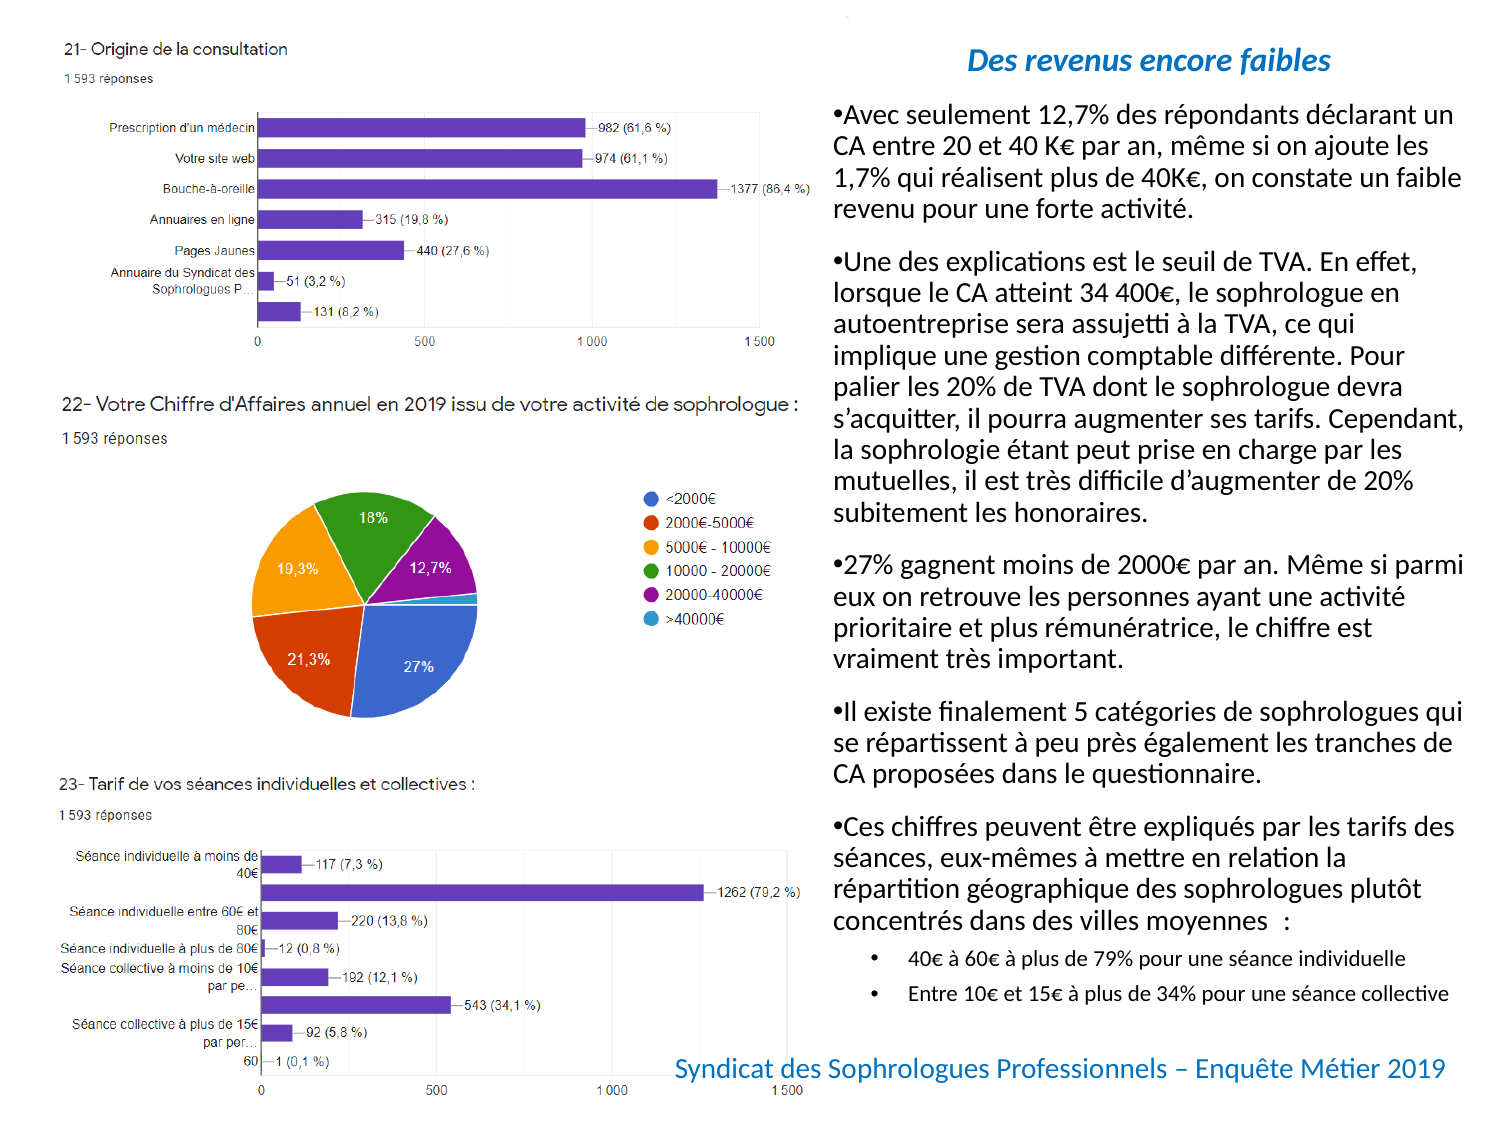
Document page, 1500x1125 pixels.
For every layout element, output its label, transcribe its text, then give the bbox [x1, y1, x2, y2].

list Des revenus encore faibles Avec seulement 12,7% des répondants déclarant un CA entre 20 et 40 K€ par an, même si on ajoute les 1,7% qui réalisent plus de 40K€, on constate un faible revenu pour une forte activité. Une des explications est le seuil de TVA. En effet, lorsque le CA atteint 34 400€, le sophrologue en autoentreprise sera assujetti à la TVA, ce qui implique une gestion comptable différente. Pour palier les 20% de TVA dont le sophrologue devra s’acquitter, il pourra augmenter ses tarifs. Cependant, la sophrologie étant peut prise en charge par les mutuelles, il est très difficile d’augmenter de 20% subitement les honoraires. 27% gagnent moins de 2000€ par an. Même si parmi eux on retrouve les personnes ayant une activité prioritaire et plus rémunératrice, le chiffre est vraiment très important. Il existe finalement 5 catégories de sophrologues qui se répartissent à peu près également les tranches de CA proposées dans le questionnaire. Ces chiffres peuvent être expliqués par les tarifs des séances, eux-mêmes à mettre en relation la répartition géographique des sophrologues plutôt concentrés dans des villes moyennes : 40€ à 60€ à plus de 79% pour une séance individuelle Entre 10€ et 15€ à plus de 34% pour une séance collective [818, 35, 1481, 1042]
text_box Syndicat des Sophrologues Professionnels – Enquête Métier 2019 [874, 1042, 1500, 1092]
picture [46, 16, 987, 745]
picture [33, 761, 874, 1125]
